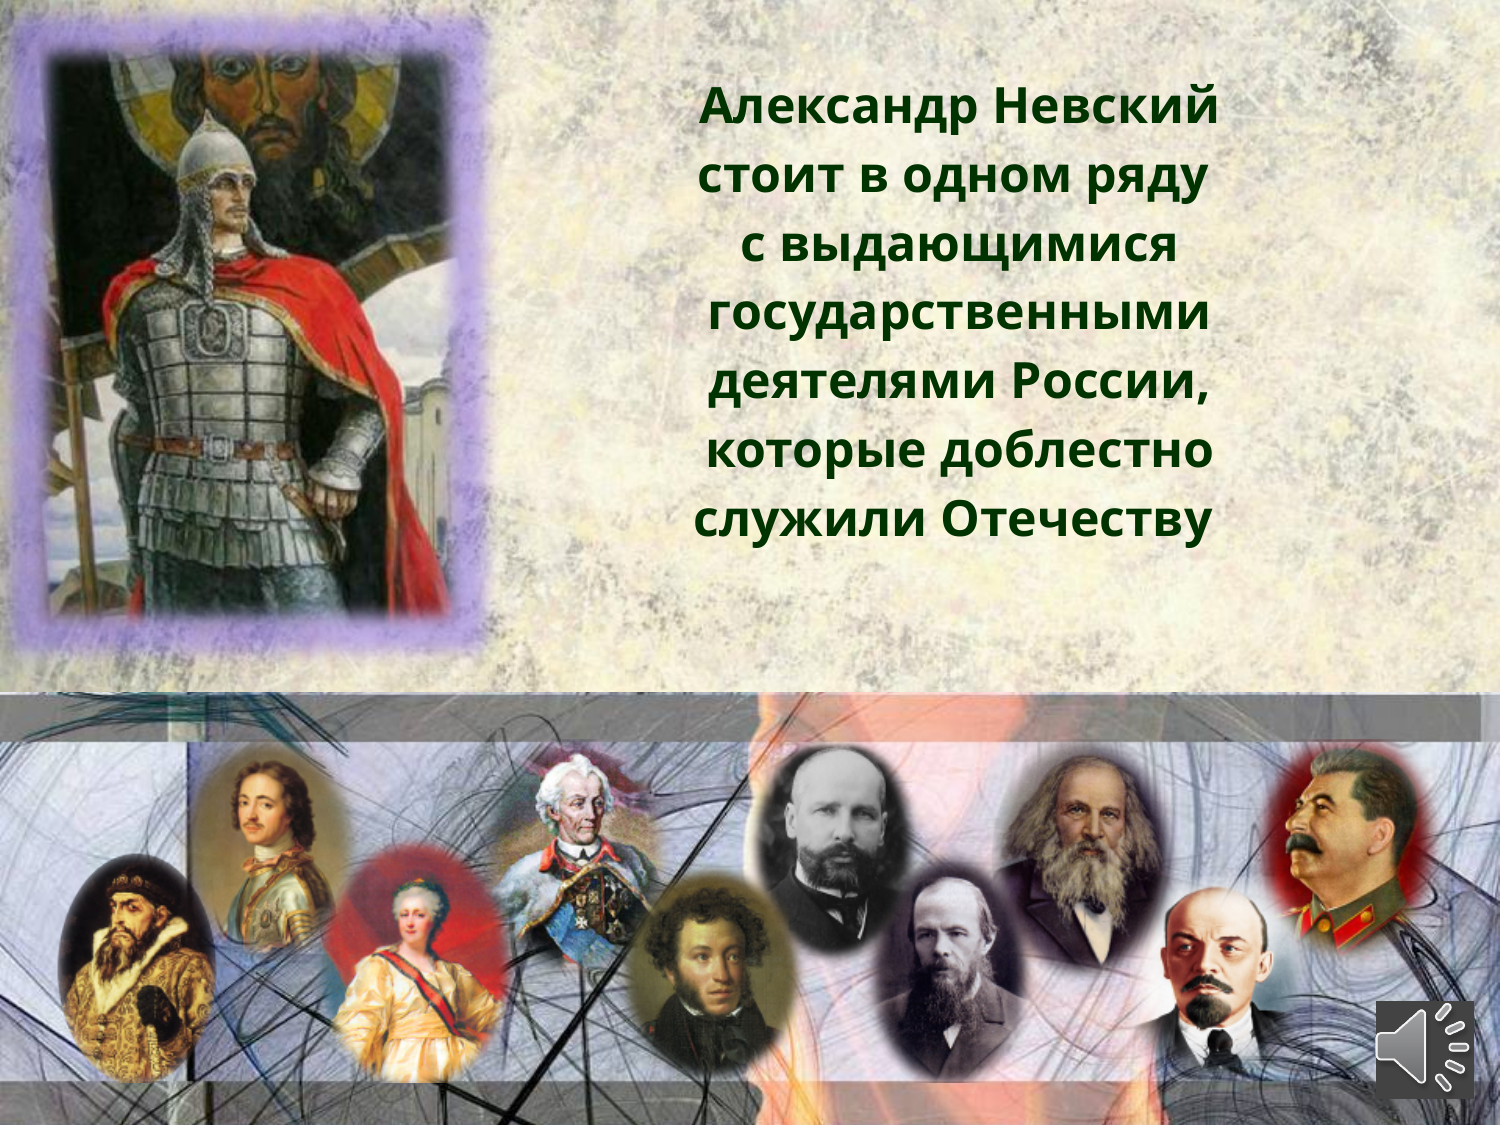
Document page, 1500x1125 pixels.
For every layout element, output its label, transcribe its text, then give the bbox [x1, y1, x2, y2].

text_box Александр Невский стоит в одном ряду с выдающимися государственными деятелями России, которые доблестно служили Отечеству [497, 56, 1444, 555]
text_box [0, 691, 1500, 1125]
picture [0, 0, 1500, 691]
picture [1374, 999, 1476, 1101]
